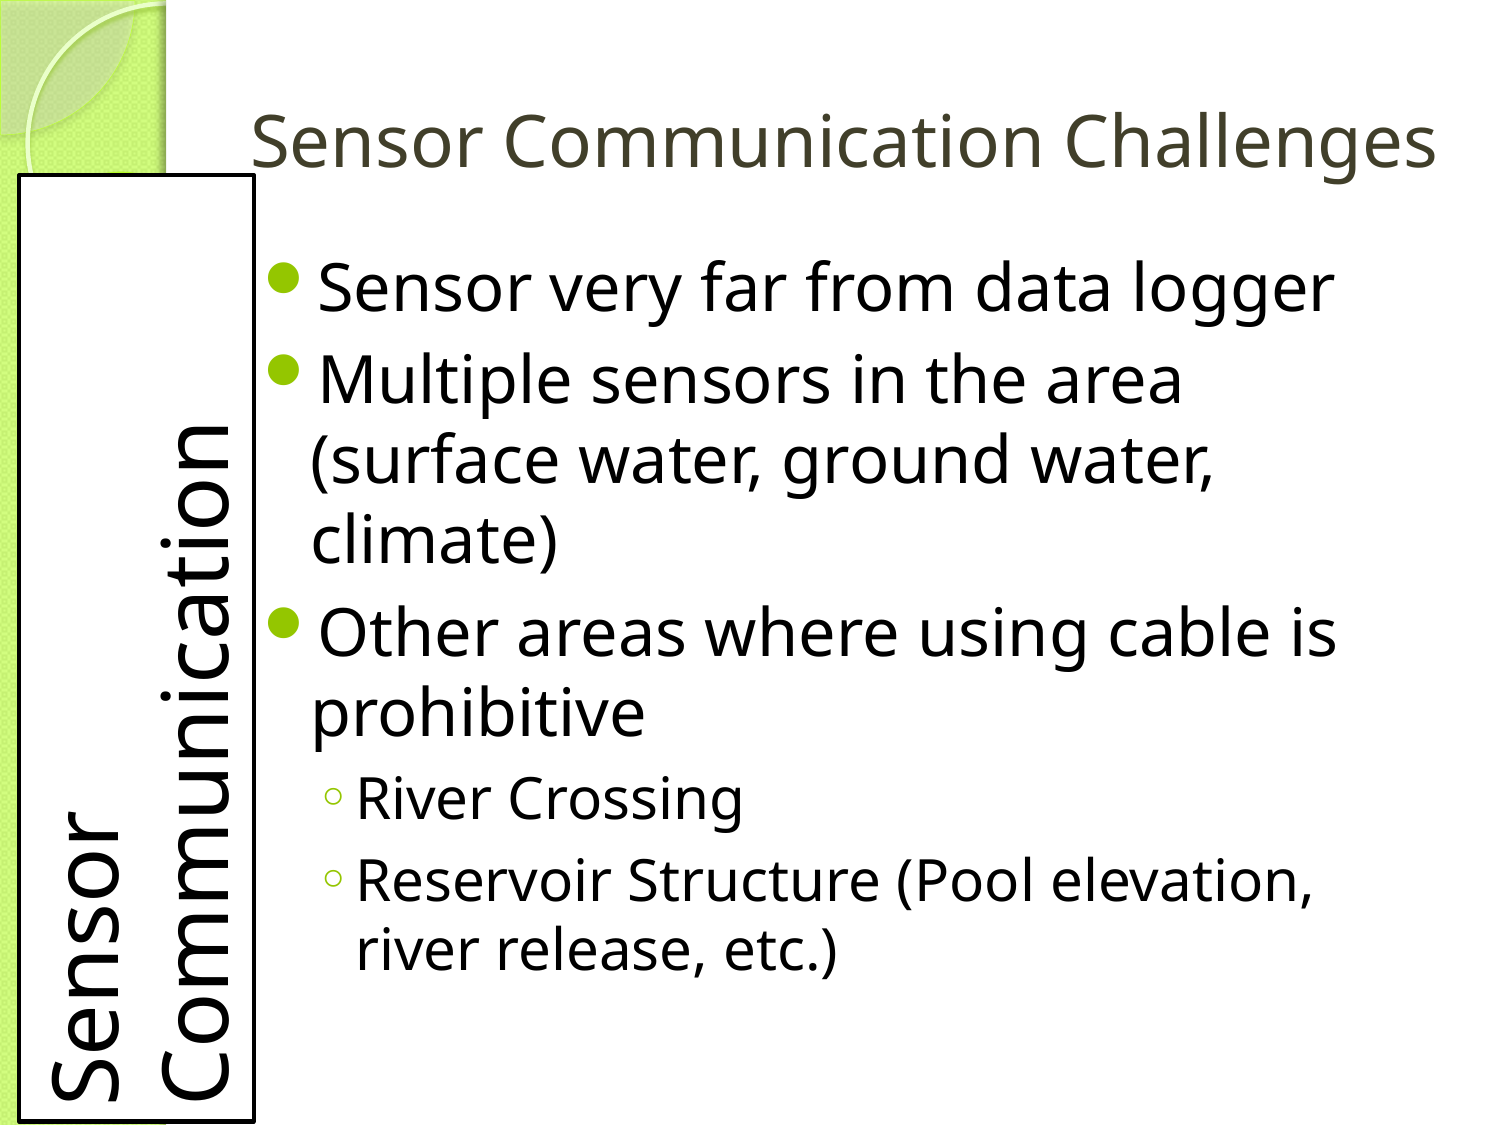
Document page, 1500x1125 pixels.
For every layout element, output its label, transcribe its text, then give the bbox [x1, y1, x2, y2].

list Sensor very far from data logger Multiple sensors in the area (surface water, ground water, climate) Other areas where using cable is prohibitive River Crossing Reservoir Structure (Pool elevation, river release, etc.) [256, 237, 1466, 1025]
title Sensor Communication Challenges [235, 45, 1466, 233]
text_box Sensor Communication [17, 173, 256, 1124]
